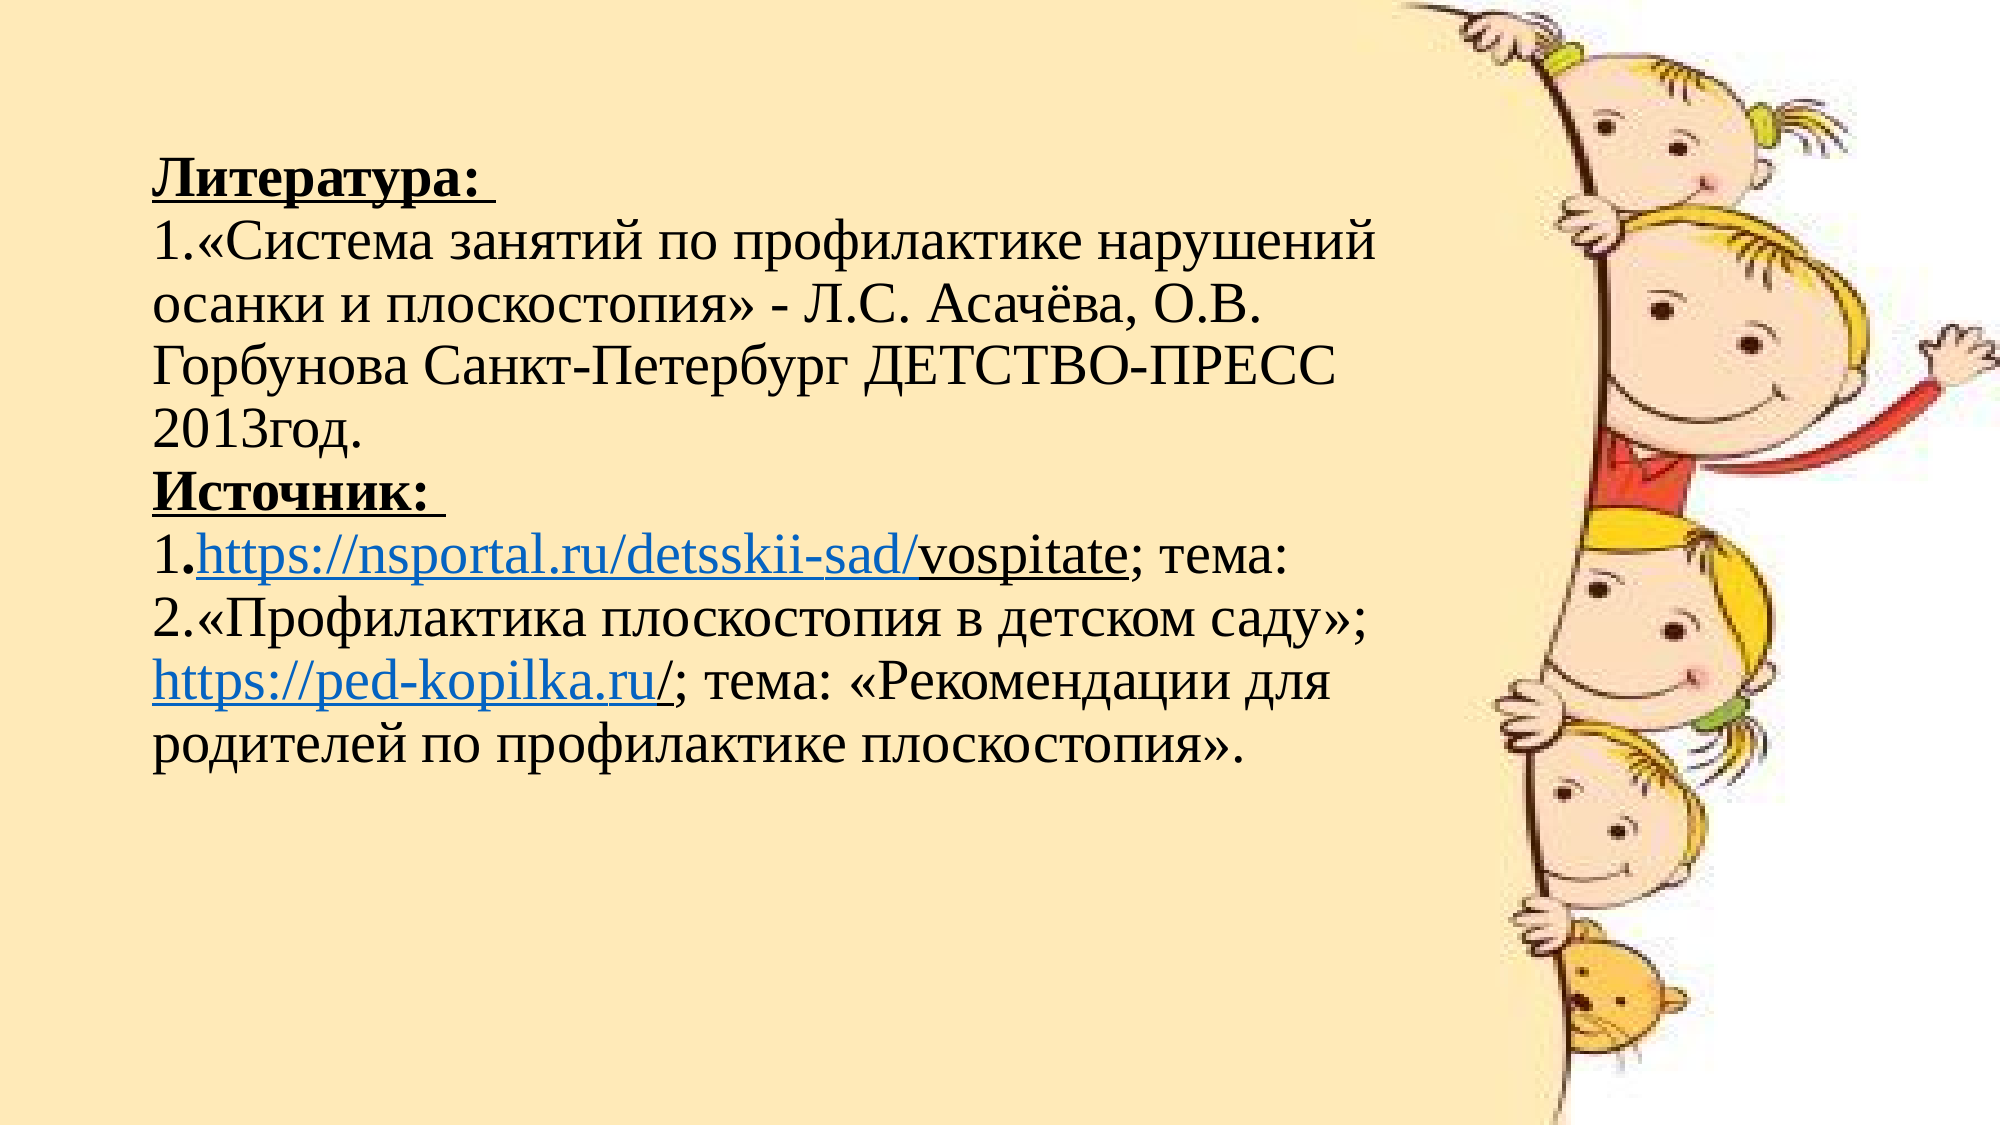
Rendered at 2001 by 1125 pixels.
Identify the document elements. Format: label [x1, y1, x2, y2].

list [0, 0, 2000, 1125]
